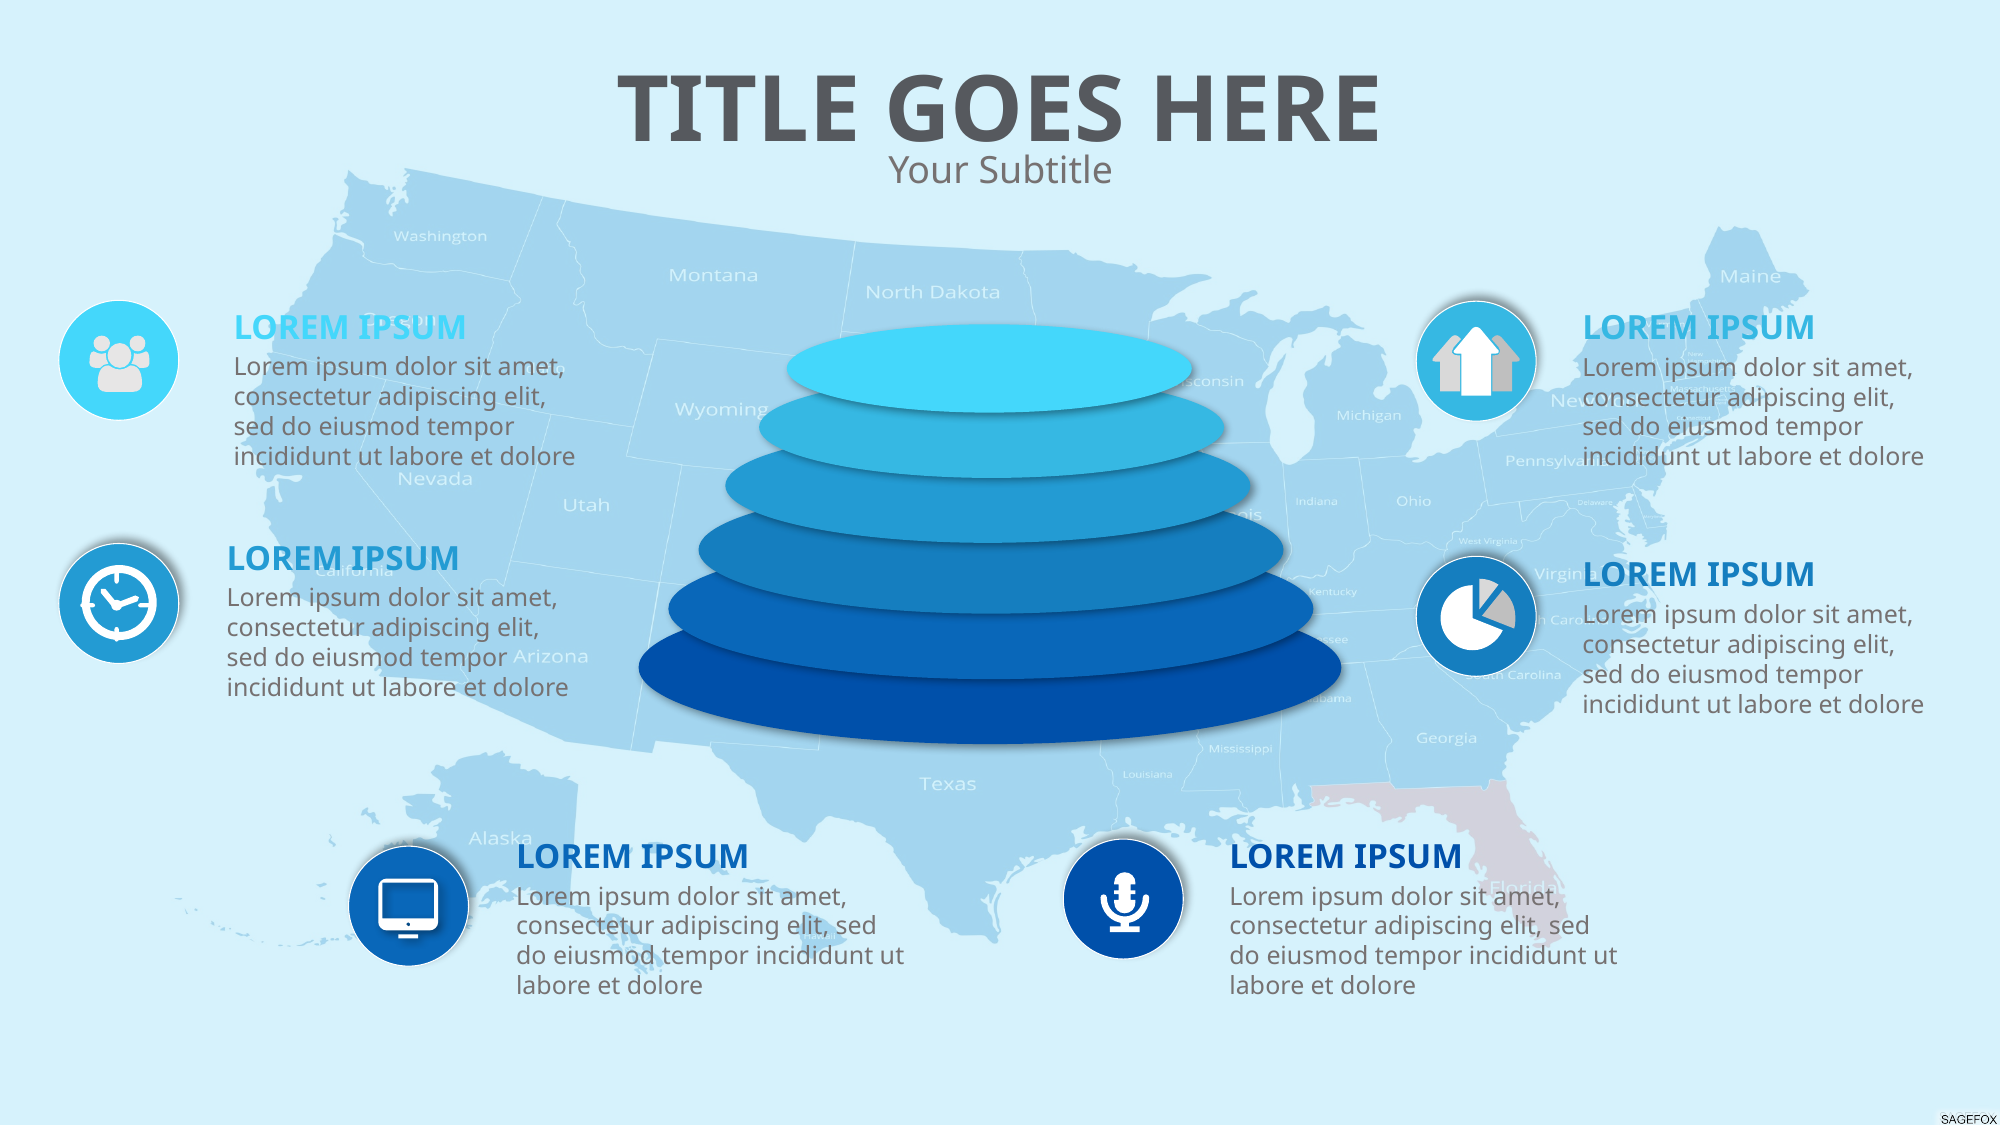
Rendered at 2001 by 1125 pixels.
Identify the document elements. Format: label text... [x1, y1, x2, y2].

text_box LOREM IPSUM Lorem ipsum dolor sit amet, consectetur adipiscing elit, sed do eiusmod tempor incididunt ut labore et dolore [223, 300, 599, 476]
text_box LOREM IPSUM Lorem ipsum dolor sit amet, consectetur adipiscing elit, sed do eiusmod tempor incididunt ut labore et dolore [1572, 301, 1948, 476]
picture [1938, 1114, 1999, 1125]
text_box LOREM IPSUM Lorem ipsum dolor sit amet, consectetur adipiscing elit, sed do eiusmod tempor incididunt ut labore et dolore [1219, 829, 1637, 1005]
text_box [398, 934, 419, 939]
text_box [1440, 578, 1516, 651]
text_box [637, 632, 1343, 746]
text_box LOREM IPSUM Lorem ipsum dolor sit amet, consectetur adipiscing elit, sed do eiusmod tempor incididunt ut labore et dolore [1572, 548, 1948, 724]
text_box [57, 542, 180, 665]
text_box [1431, 326, 1522, 396]
text_box [758, 396, 1226, 479]
text_box [1062, 838, 1185, 961]
text_box LOREM IPSUM Lorem ipsum dolor sit amet, consectetur adipiscing elit, sed do eiusmod tempor incididunt ut labore et dolore [505, 829, 923, 1005]
text_box [724, 452, 1252, 544]
text_box [347, 845, 470, 968]
text_box [785, 323, 1193, 414]
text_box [548, 42, 1452, 199]
text_box [697, 515, 1285, 615]
text_box [1415, 555, 1538, 678]
text_box LOREM IPSUM Lorem ipsum dolor sit amet, consectetur adipiscing elit, sed do eiusmod tempor incididunt ut labore et dolore [216, 531, 592, 707]
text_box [58, 300, 179, 421]
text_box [80, 565, 157, 642]
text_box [1100, 872, 1150, 933]
text_box [378, 878, 439, 931]
text_box [667, 574, 1315, 681]
text_box [1415, 300, 1538, 423]
